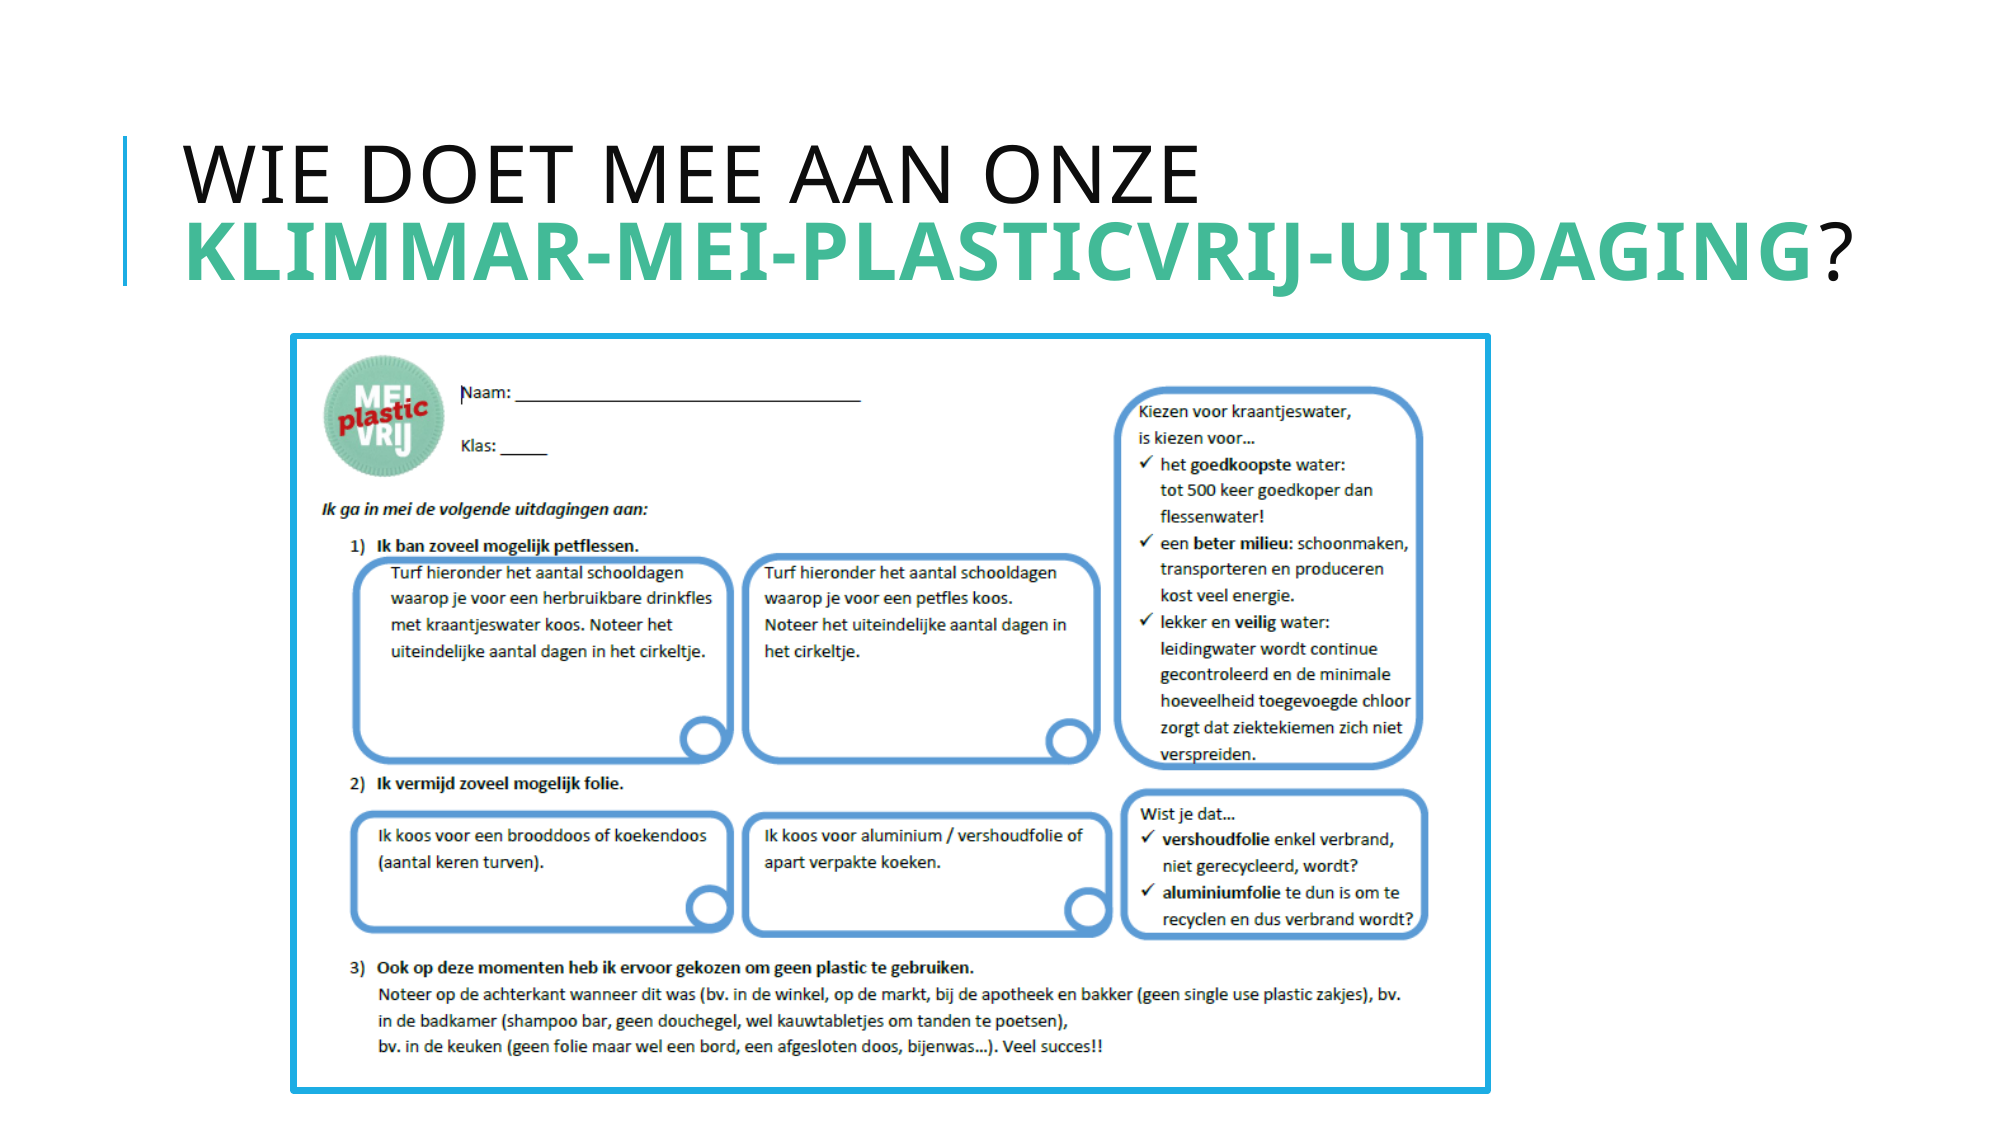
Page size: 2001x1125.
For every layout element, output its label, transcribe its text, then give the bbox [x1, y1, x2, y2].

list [296, 338, 1485, 1088]
title Wie doet mee aan onze klimmar-mei-plasticvrij-uitdaging? [168, 96, 1887, 342]
